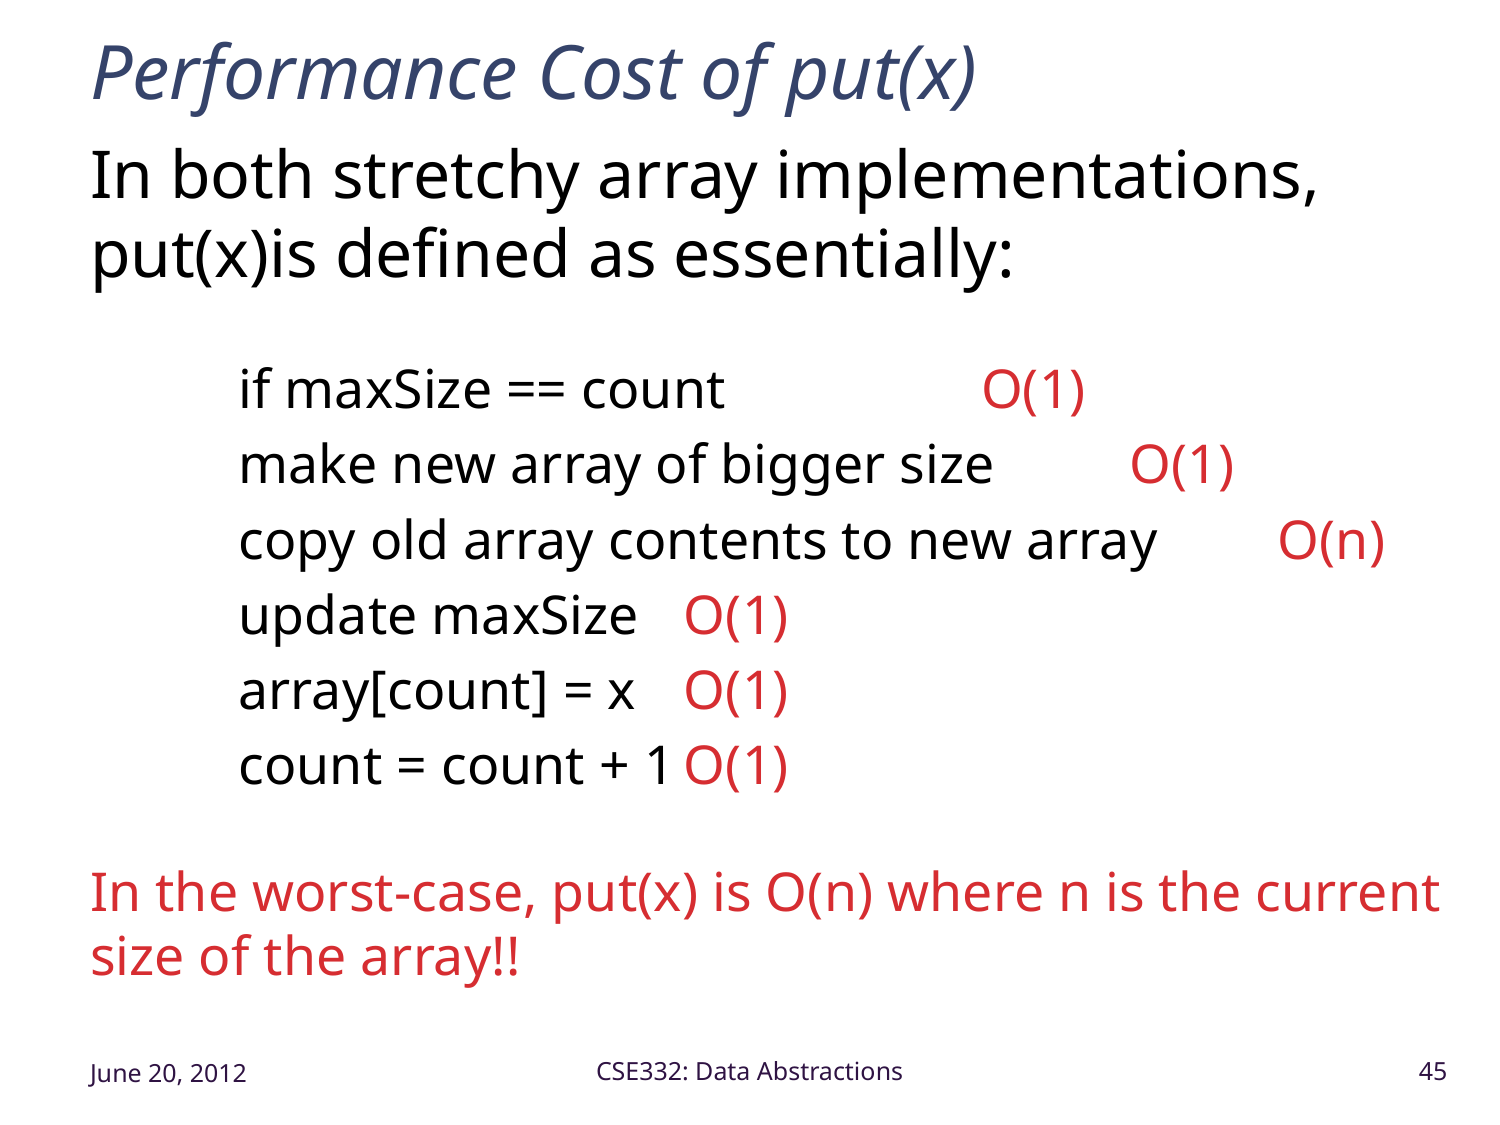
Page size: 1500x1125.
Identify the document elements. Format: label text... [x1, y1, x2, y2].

title Performance Cost of put(x) [75, 24, 1463, 105]
footer CSE332: Data Abstractions [348, 1042, 1152, 1103]
list In both stretchy array implementations, put(x)is defined as essentially: if maxSize == count O(1) make new array of bigger size O(1) copy old array contents to new array O(n) update maxSize O(1) array[count] = x O(1) count = count + 1 O(1) In the worst-case, put(x) is O(n) where n is the current size of the array!! [75, 125, 1463, 1025]
slide_number 45 [1333, 1042, 1463, 1103]
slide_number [75, 1042, 338, 1103]
